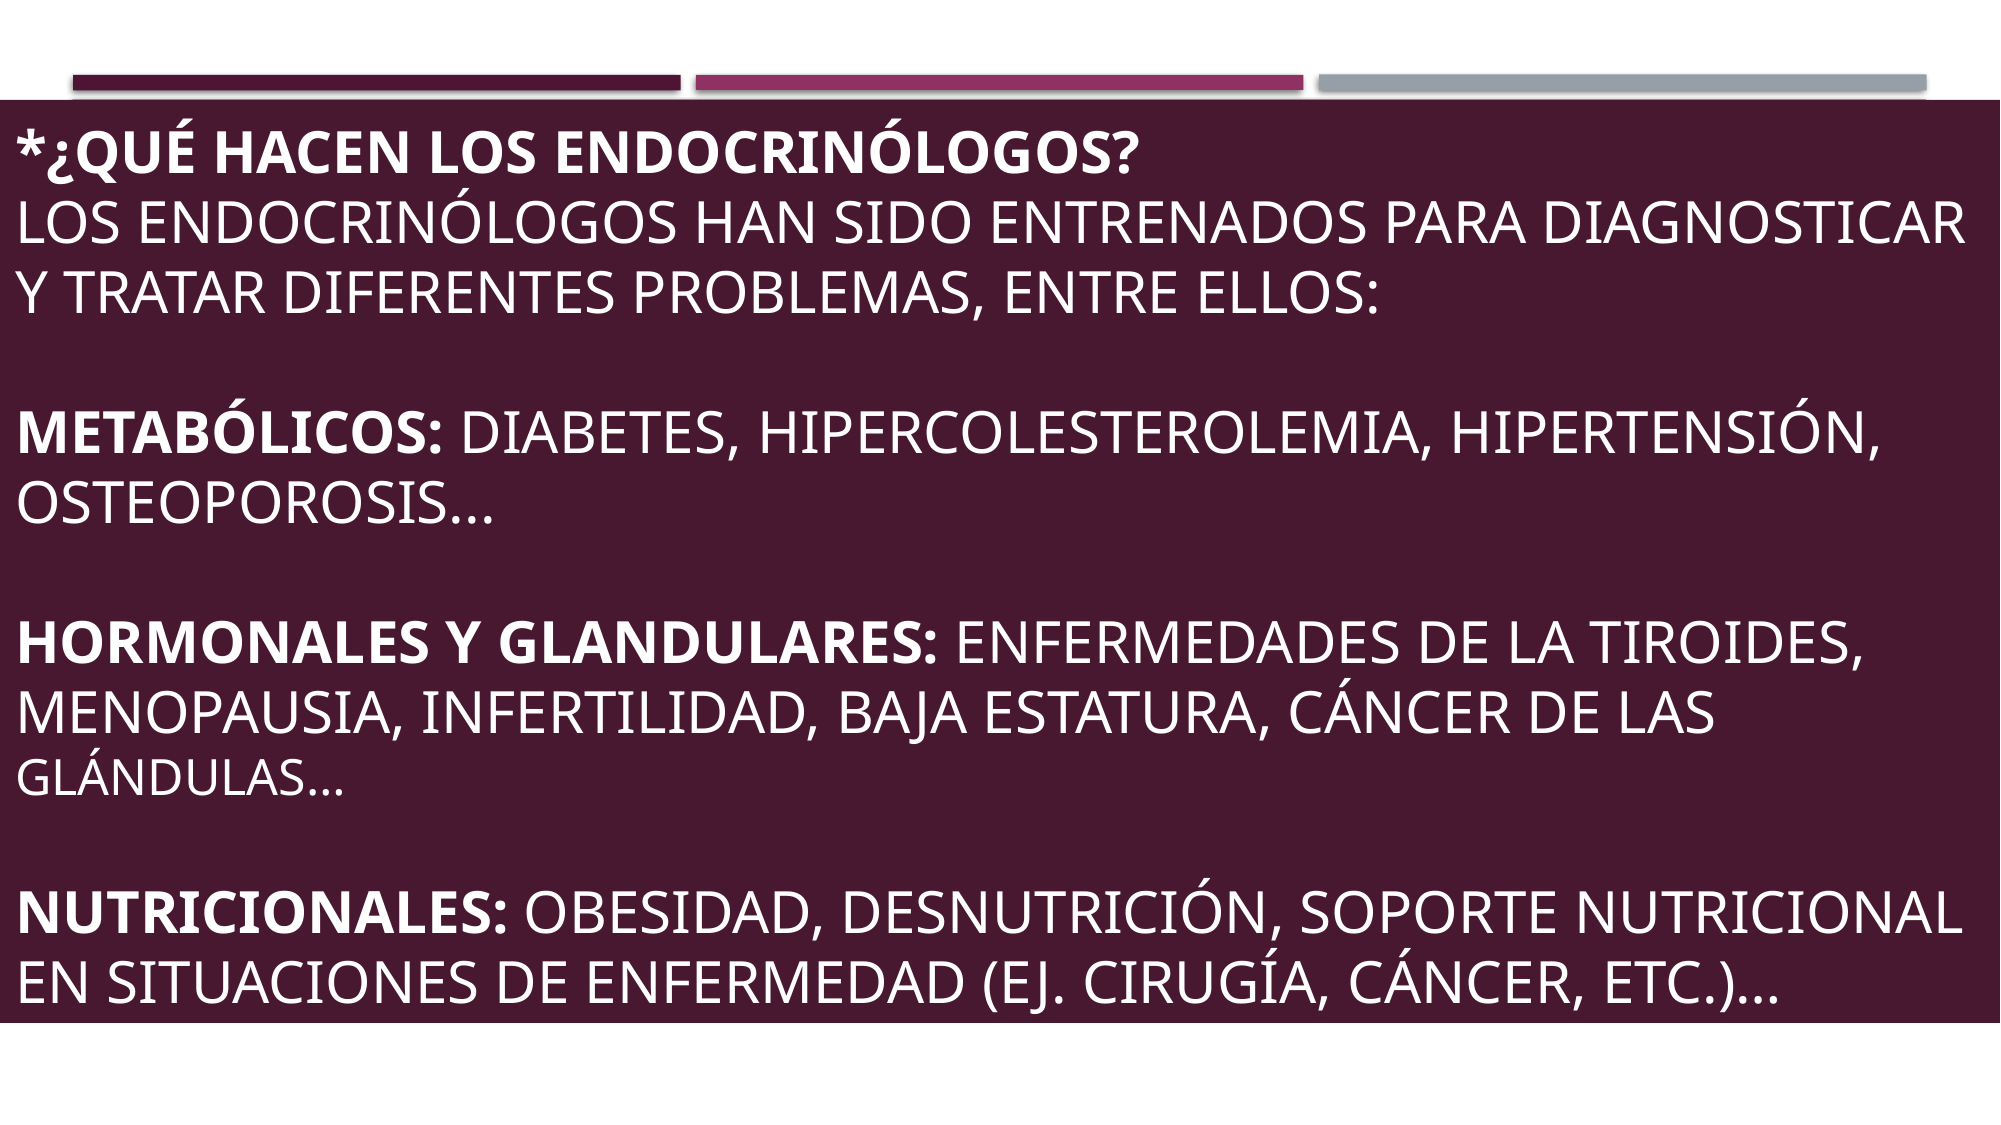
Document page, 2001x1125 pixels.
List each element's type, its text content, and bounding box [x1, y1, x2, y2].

title *¿Qué hacen los endocrinólogos? Los endocrinólogos han sido entrenados para diagnosticar y tratar diferentes problemas, entre ellos: Metabólicos: Diabetes, Hipercolesterolemia, Hipertensión, Osteoporosis... Hormonales y glandulares: Enfermedades de la tiroides, Menopausia, Infertilidad, Baja estatura, Cáncer de las glándulas… Nutricionales: Obesidad, Desnutrición, Soporte nutricional en situaciones de enfermedad (Ej. cirugía, cáncer, etc.)… [0, 99, 2000, 1023]
